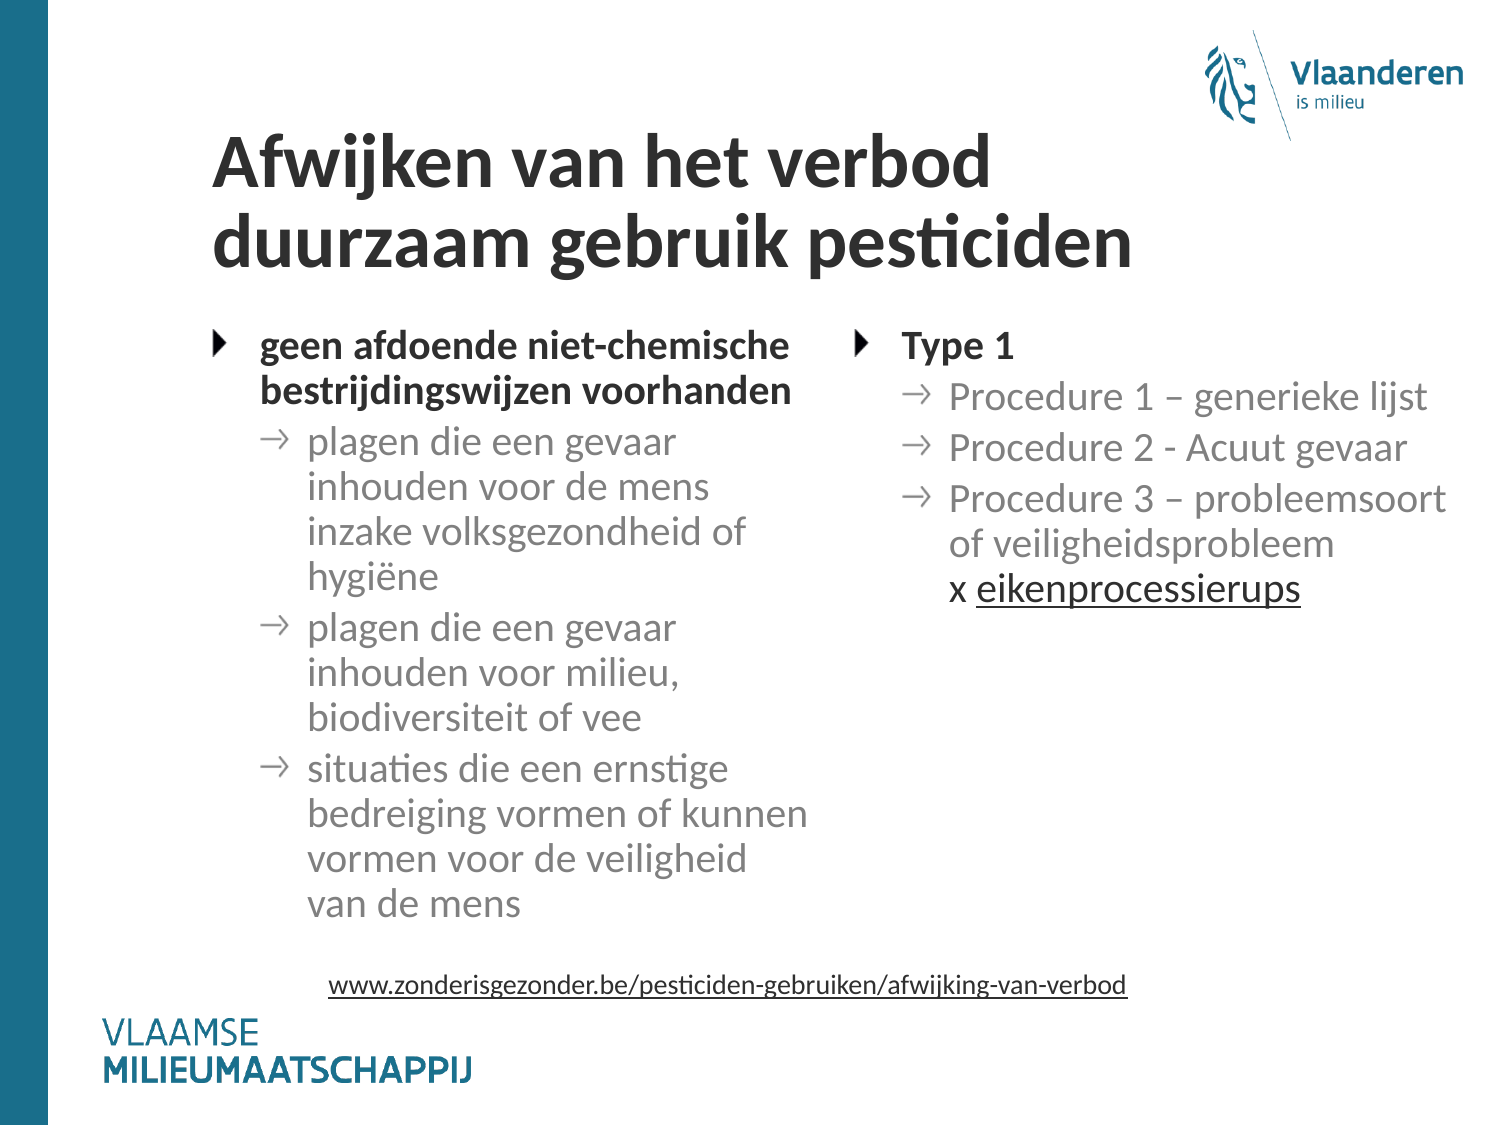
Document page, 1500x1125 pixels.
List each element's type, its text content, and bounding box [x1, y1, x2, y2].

picture [212, 329, 250, 357]
picture [259, 756, 300, 778]
title Afwijken van het verbod duurzaam gebruik pesticiden [212, 124, 1430, 308]
picture [1205, 30, 1464, 141]
picture [259, 615, 300, 636]
picture [102, 1018, 471, 1083]
list Type 1 Procedure 1 – generieke lijst Procedure 2 - Acuut gevaar Procedure 3 – probleemsoort of veiligheidsprobleem x eikenprocessierups [854, 323, 1463, 944]
list geen afdoende niet-chemische bestrijdingswijzen voorhanden plagen die een gevaar inhouden voor de mens inzake volksgezondheid of hygiëne plagen die een gevaar inhouden voor milieu, biodiversiteit of vee situaties die een ernstige bedreiging vormen of kunnen vormen voor de veiligheid van de mens [212, 323, 815, 944]
picture [901, 435, 942, 456]
picture [901, 486, 942, 508]
picture [901, 384, 942, 405]
picture [259, 429, 300, 450]
picture [854, 329, 892, 357]
text_box www.zonderisgezonder.be/pesticiden-gebruiken/afwijking-van-verbod [313, 959, 1319, 1008]
